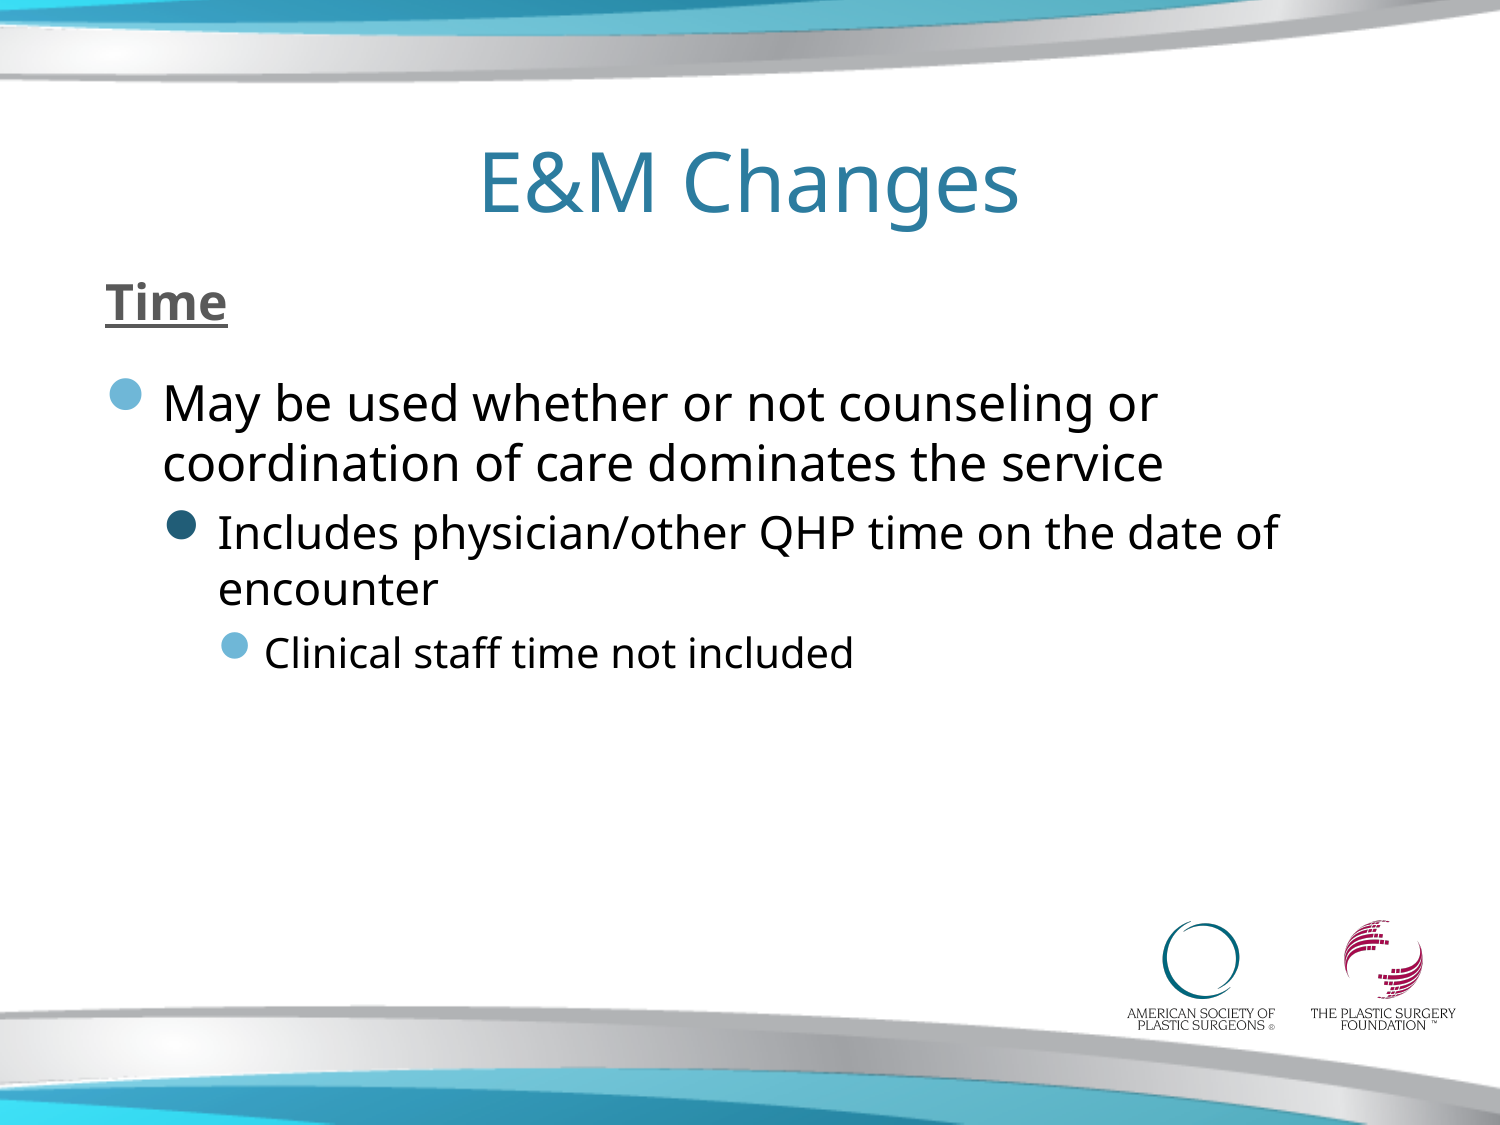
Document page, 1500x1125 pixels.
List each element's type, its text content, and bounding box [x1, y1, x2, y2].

title E&M Changes [89, 17, 1410, 238]
list Time May be used whether or not counseling or coordination of care dominates the service Includes physician/other QHP time on the date of encounter Clinical staff time not included [89, 262, 1410, 976]
picture [0, 0, 1500, 1125]
